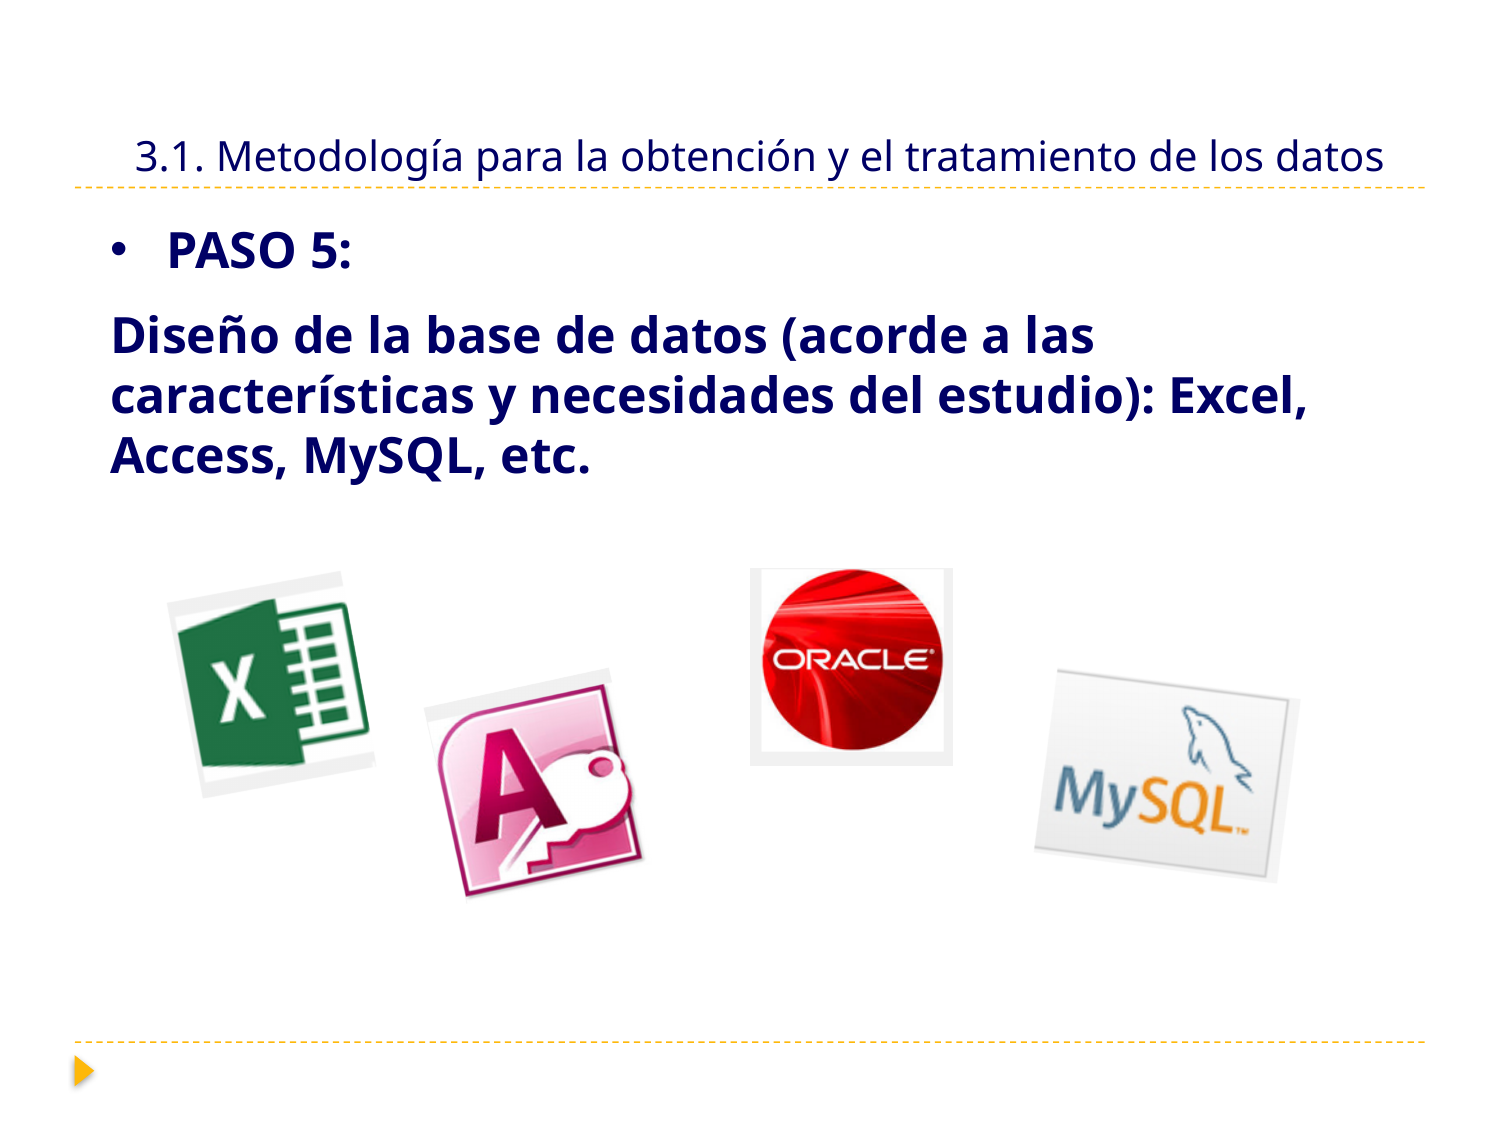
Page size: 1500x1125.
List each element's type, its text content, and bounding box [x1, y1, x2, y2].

picture [167, 571, 376, 798]
picture [749, 567, 954, 767]
title 3.1. Metodología para la obtención y el tratamiento de los datos [75, 24, 1425, 188]
text_box PASO 5: Diseño de la base de datos (acorde a las características y necesidades del estudio): Excel, Access, MySQL, etc. [95, 210, 1365, 746]
picture [424, 668, 651, 903]
picture [1035, 668, 1300, 883]
